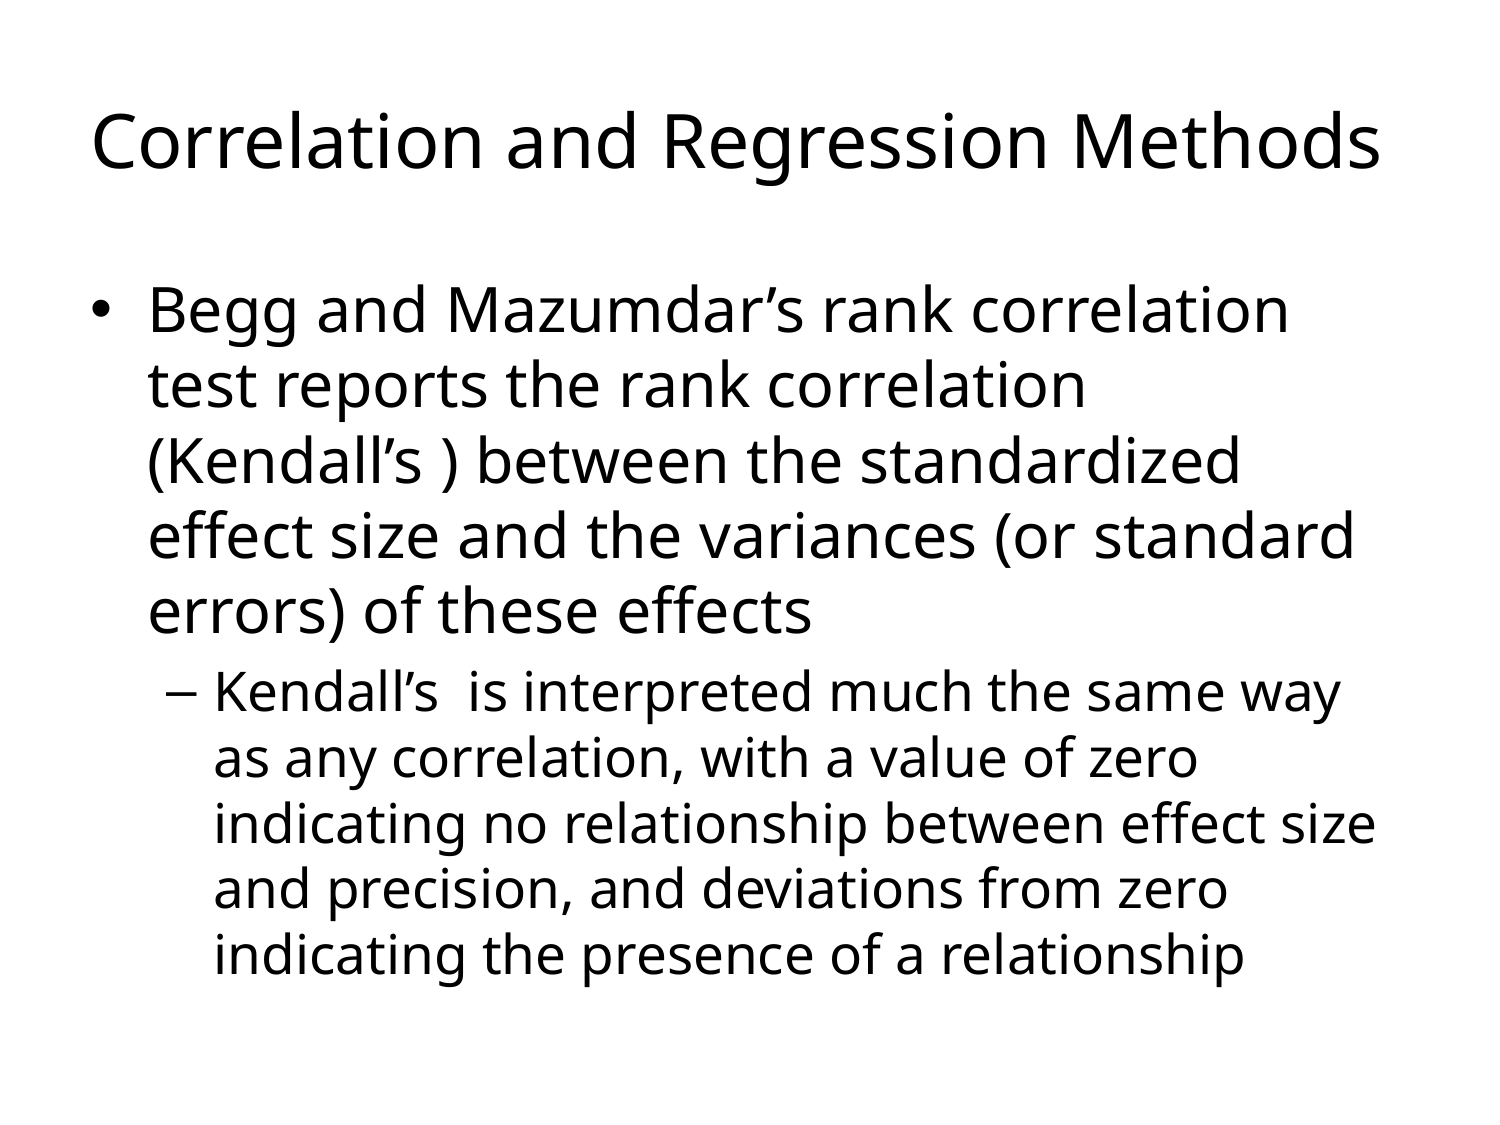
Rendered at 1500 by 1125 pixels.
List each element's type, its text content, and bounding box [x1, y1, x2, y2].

title Correlation and Regression Methods [75, 45, 1425, 233]
